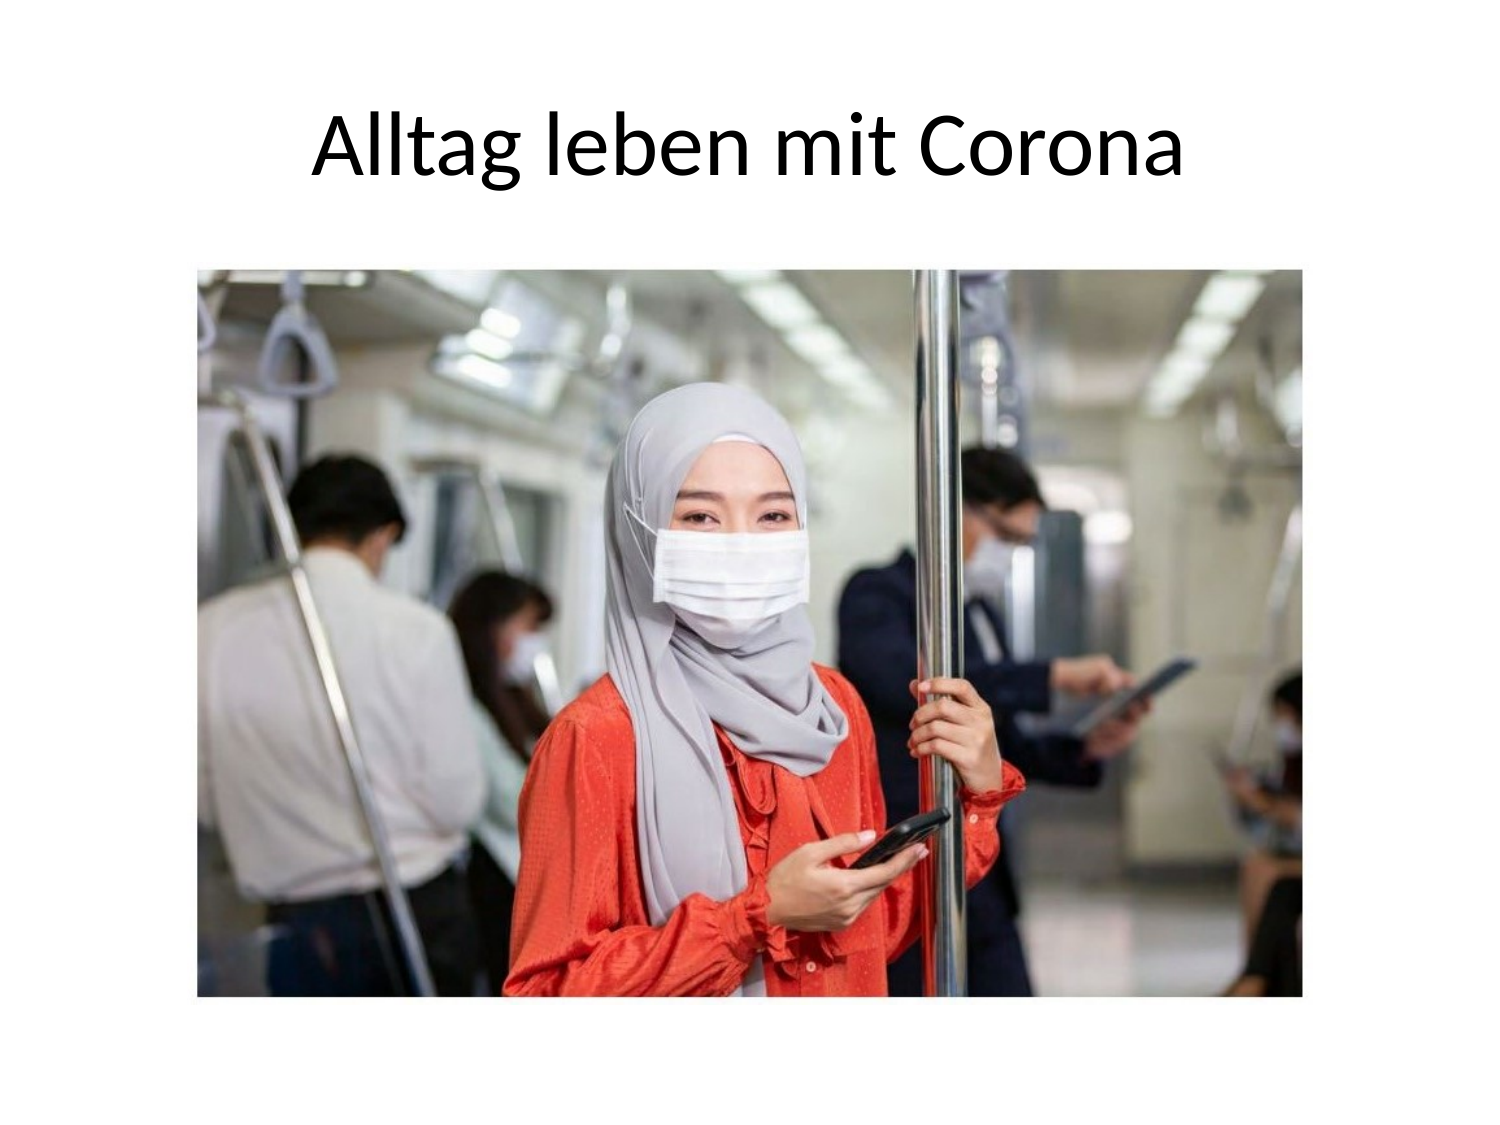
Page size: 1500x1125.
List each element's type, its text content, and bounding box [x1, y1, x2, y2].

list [186, 262, 1313, 1006]
title Alltag leben mit Corona [75, 45, 1425, 233]
